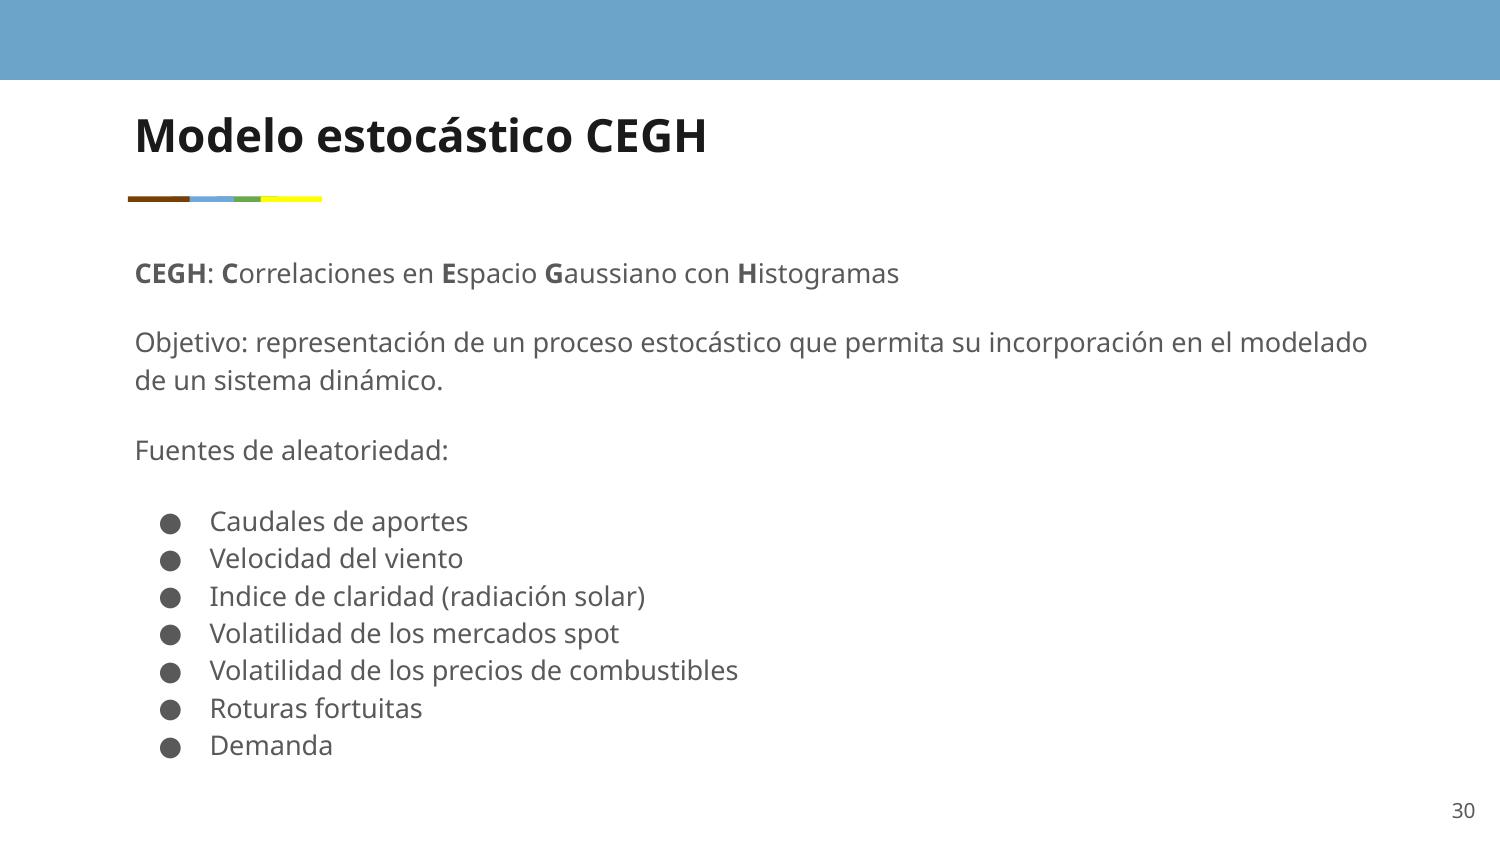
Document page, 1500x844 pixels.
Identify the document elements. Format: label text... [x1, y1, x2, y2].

title Modelo estocástico CEGH [119, 91, 1359, 216]
list CEGH: Correlaciones en Espacio Gaussiano con Histogramas Objetivo: representación de un proceso estocástico que permita su incorporación en el modelado de un sistema dinámico. Fuentes de aleatoriedad: Caudales de aportes Velocidad del viento Indice de claridad (radiación solar) Volatilidad de los mercados spot Volatilidad de los precios de combustibles Roturas fortuitas Demanda [119, 241, 1401, 796]
slide_number 30 [1400, 779, 1491, 844]
